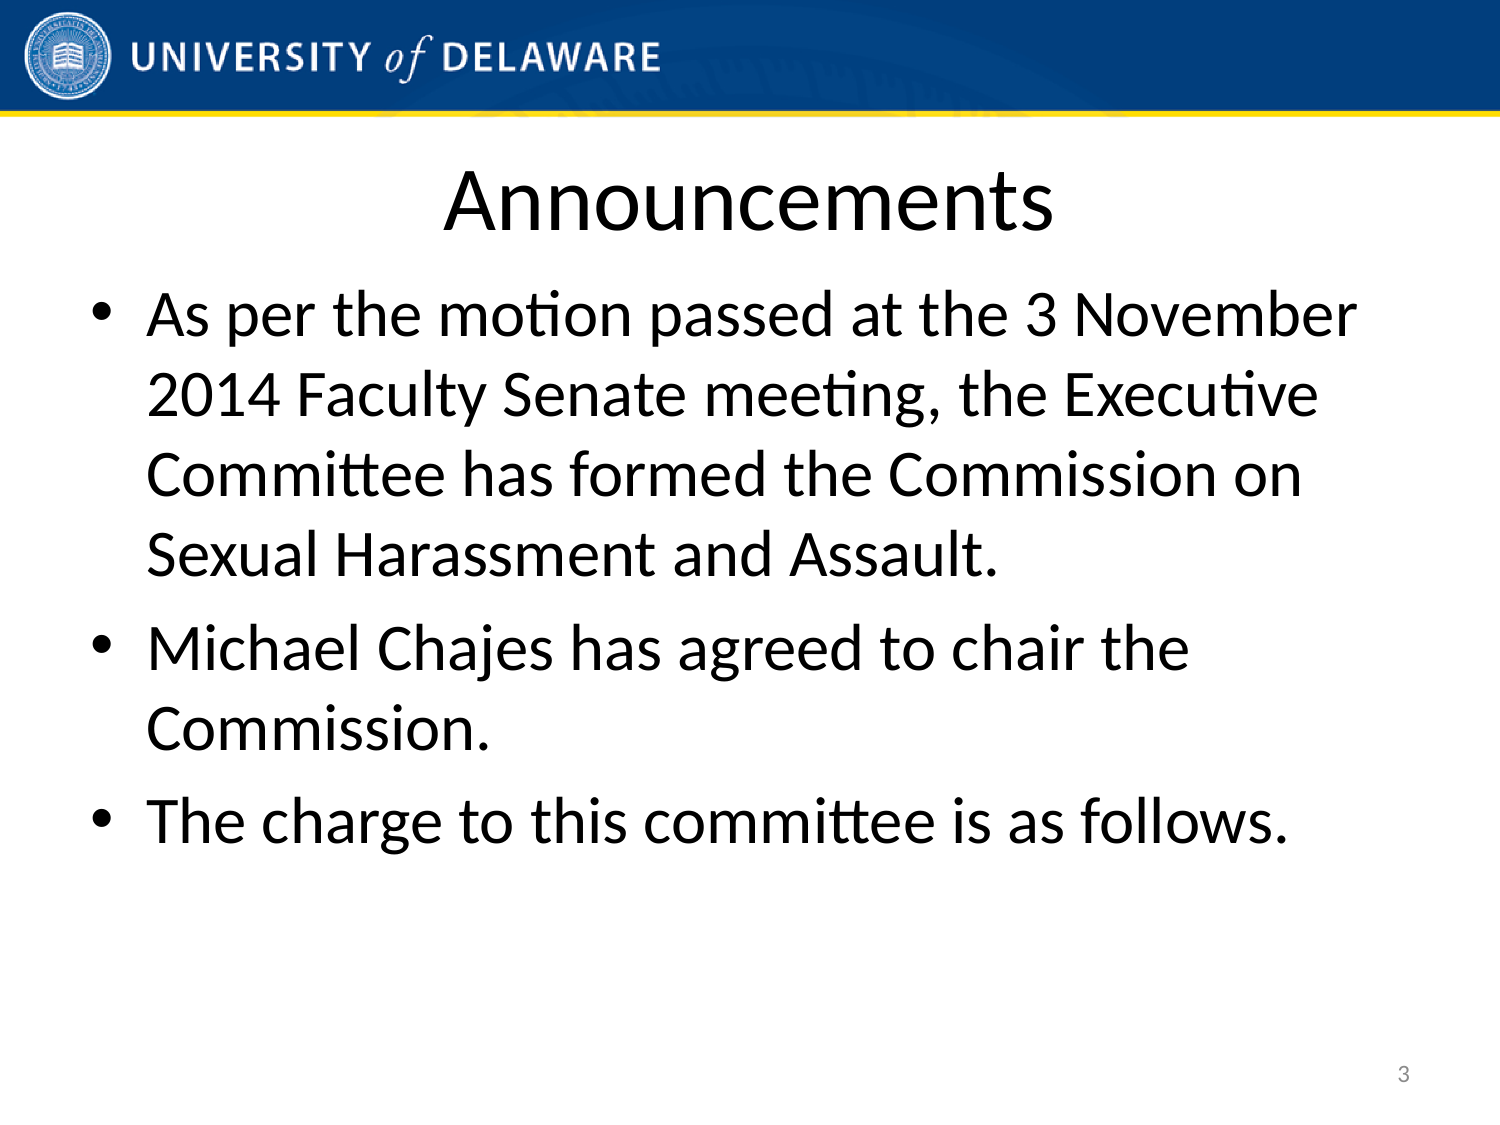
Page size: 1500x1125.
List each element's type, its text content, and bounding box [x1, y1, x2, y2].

picture [0, 0, 1500, 118]
slide_number 3 [1074, 1042, 1425, 1103]
list As per the motion passed at the 3 November 2014 Faculty Senate meeting, the Executive Committee has formed the Commission on Sexual Harassment and Assault. Michael Chajes has agreed to chair the Commission. The charge to this committee is as follows. [75, 262, 1425, 900]
title Announcements [75, 112, 1425, 262]
